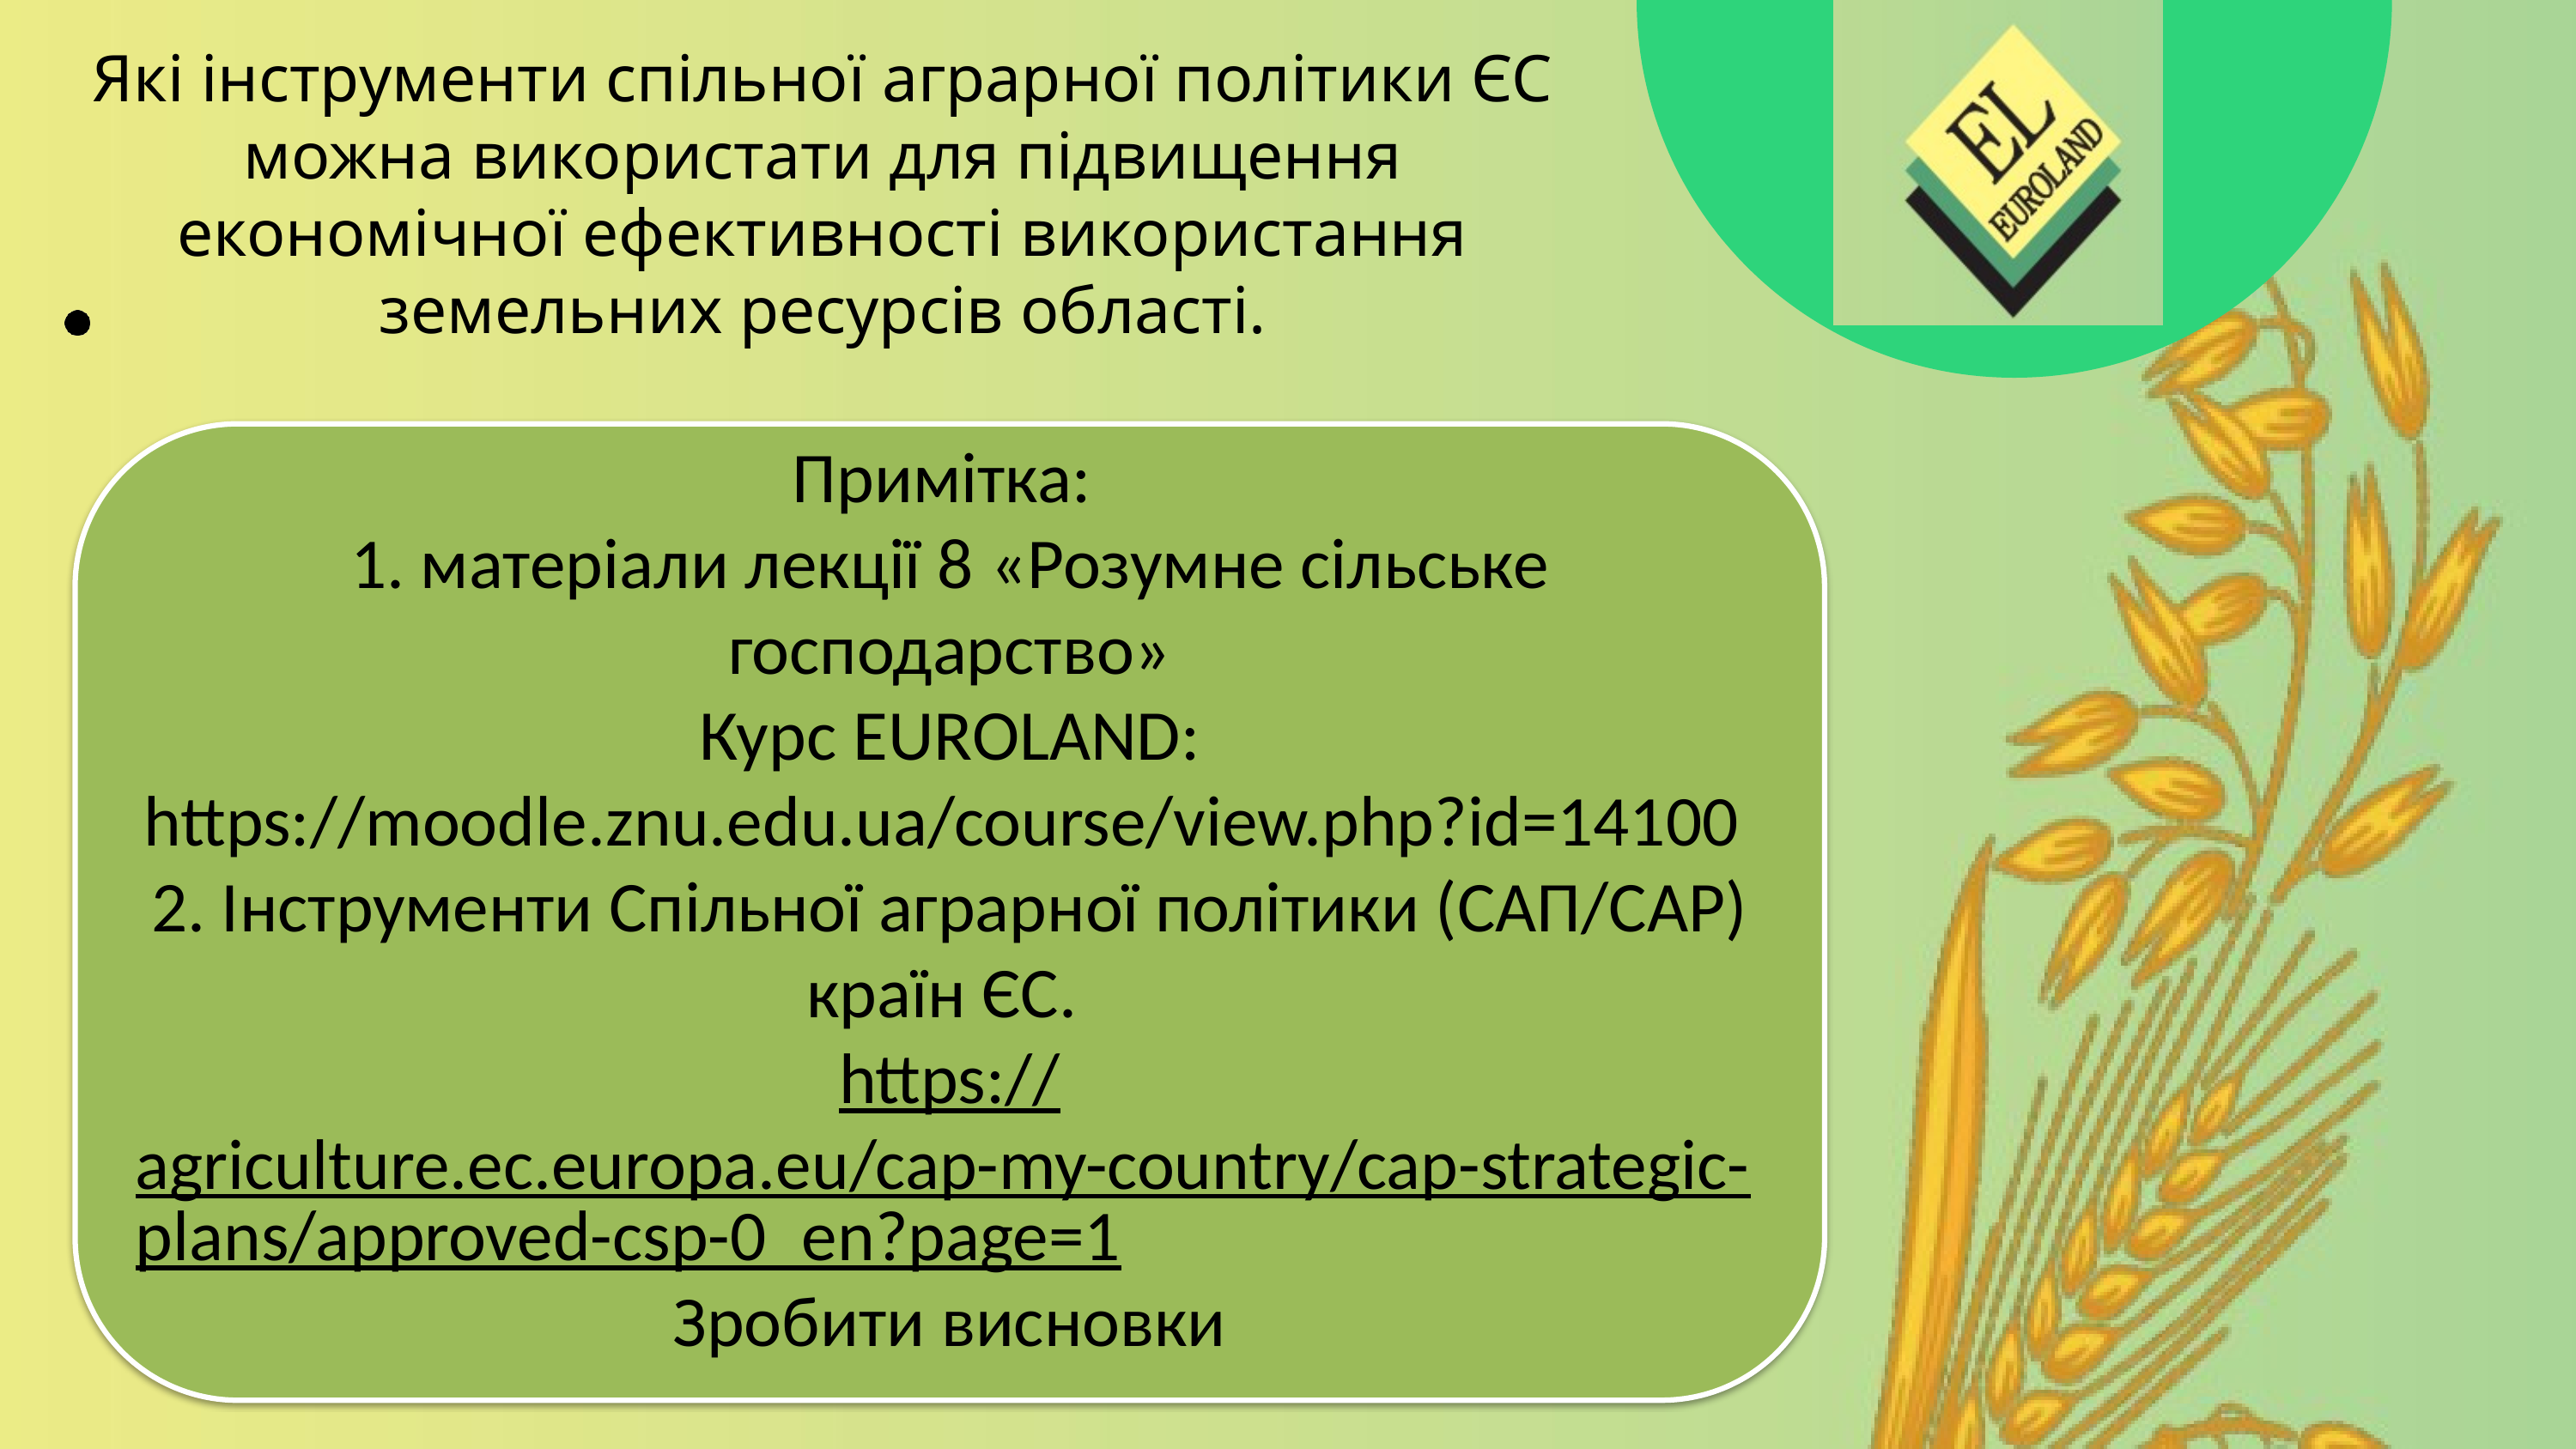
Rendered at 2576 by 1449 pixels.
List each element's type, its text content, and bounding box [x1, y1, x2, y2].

text_box Примітка: 1. матеріали лекції 8 «Розумне сільське господарство» Курс EUROLAND: https://moodle.znu.edu.ua/course/view.php?id=14100 2. Інструменти Спільної аграрної політики (САП/САР) країн ЄС. https://agriculture.ec.europa.eu/cap-my-country/cap-strategic-plans/approved-csp-0_en?page=1 Зробити висновки [72, 421, 1828, 1404]
picture [0, 0, 2576, 1449]
title Які інструменти спільної аграрної політики ЄС можна використати для підвищення економічної ефективності використання земельних ресурсів області. [43, 37, 1603, 428]
picture [1833, 0, 2163, 325]
